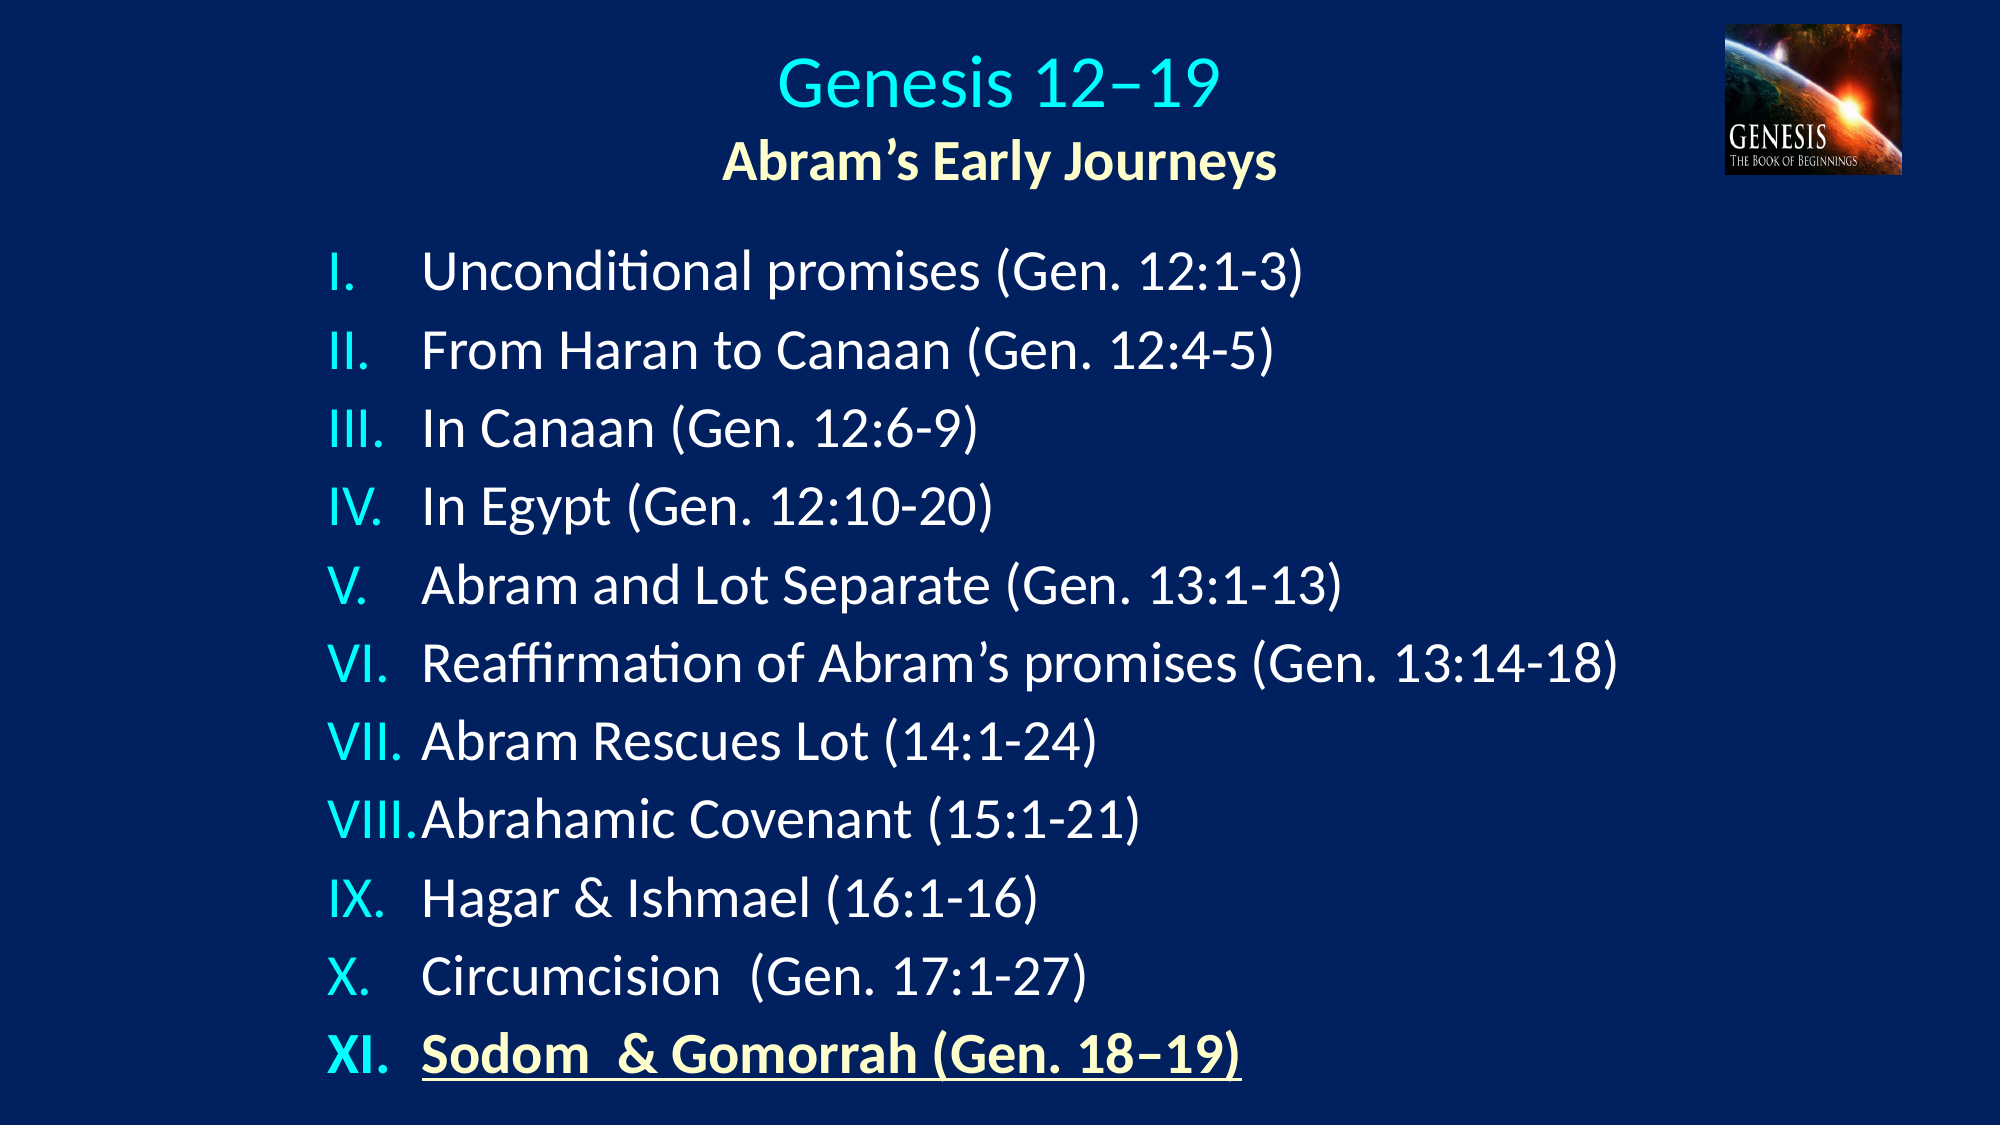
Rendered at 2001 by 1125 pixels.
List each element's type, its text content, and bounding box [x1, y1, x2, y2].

picture [1724, 24, 1902, 176]
title Genesis 12‒19 Abram’s Early Journeys [671, 37, 1329, 188]
list Unconditional promises (Gen. 12:1-3) From Haran to Canaan (Gen. 12:4-5) In Canaan (Gen. 12:6-9) In Egypt (Gen. 12:10-20) Abram and Lot Separate (Gen. 13:1-13) Reaffirmation of Abram’s promises (Gen. 13:14-18) Abram Rescues Lot (14:1-24) Abrahamic Covenant (15:1-21) Hagar & Ishmael (16:1-16) Circumcision (Gen. 17:1-27) Sodom & Gomorrah (Gen. 18‒19) [312, 224, 1688, 1101]
